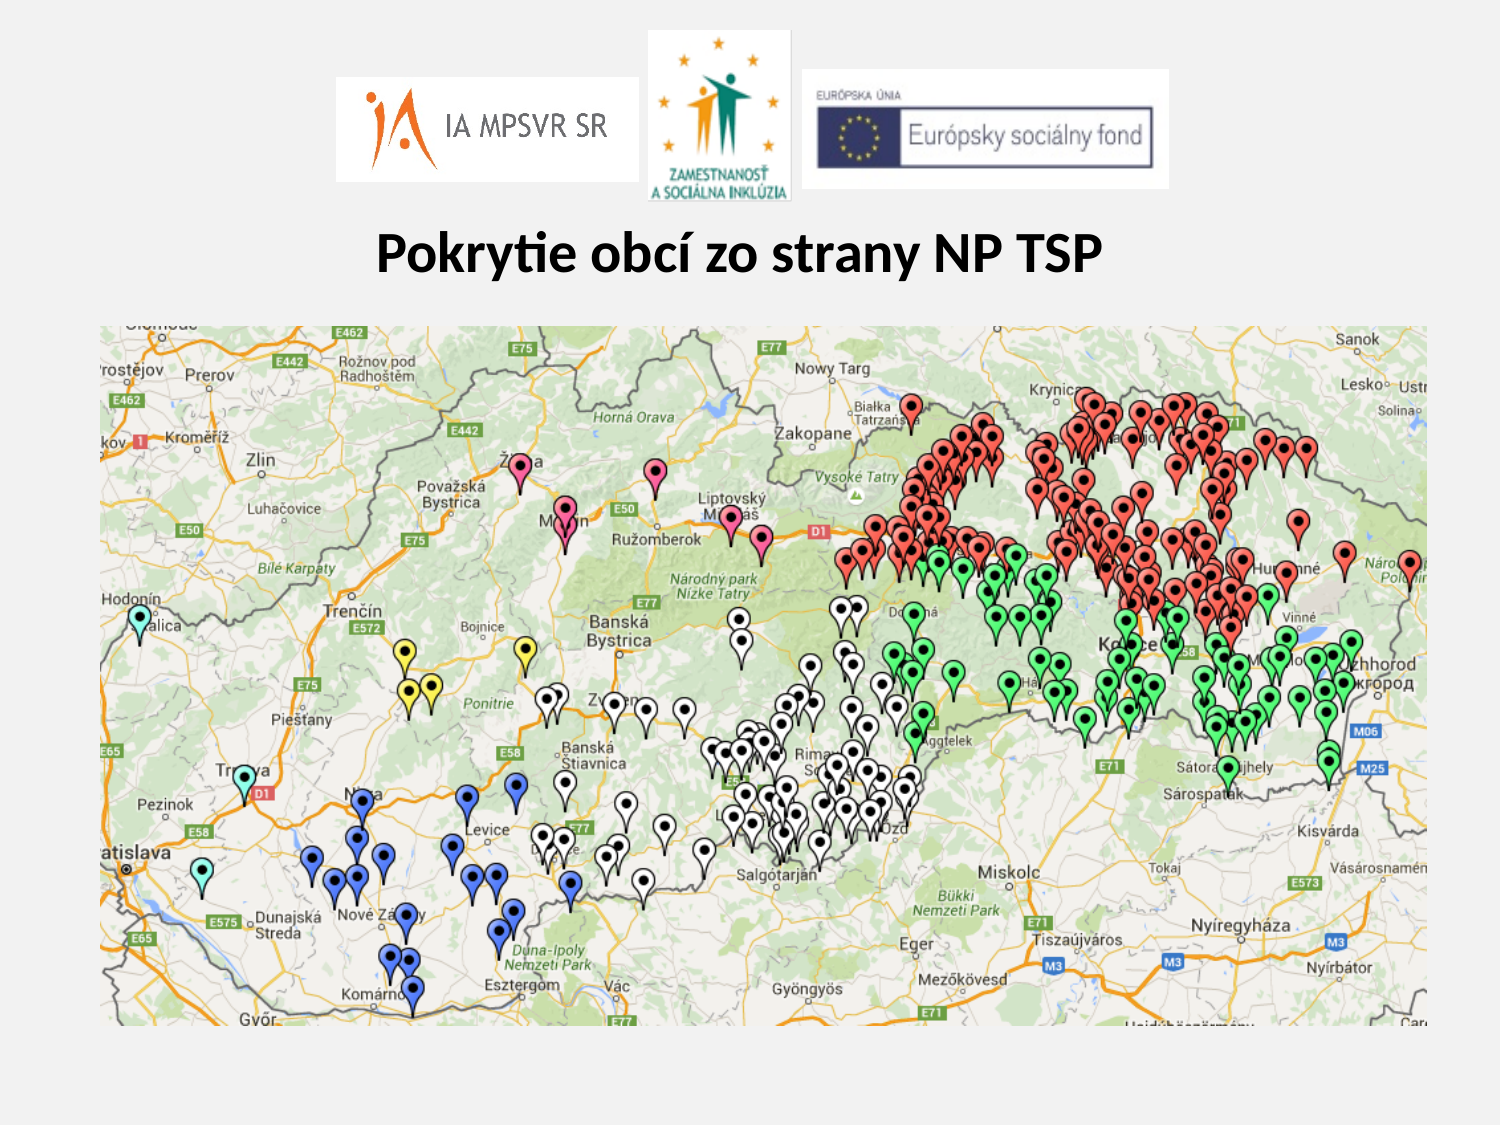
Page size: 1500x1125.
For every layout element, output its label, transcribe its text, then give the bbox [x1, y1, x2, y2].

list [99, 325, 1428, 1027]
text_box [336, 30, 1169, 204]
title Pokrytie obcí zo strany NP TSP [64, 184, 1415, 313]
